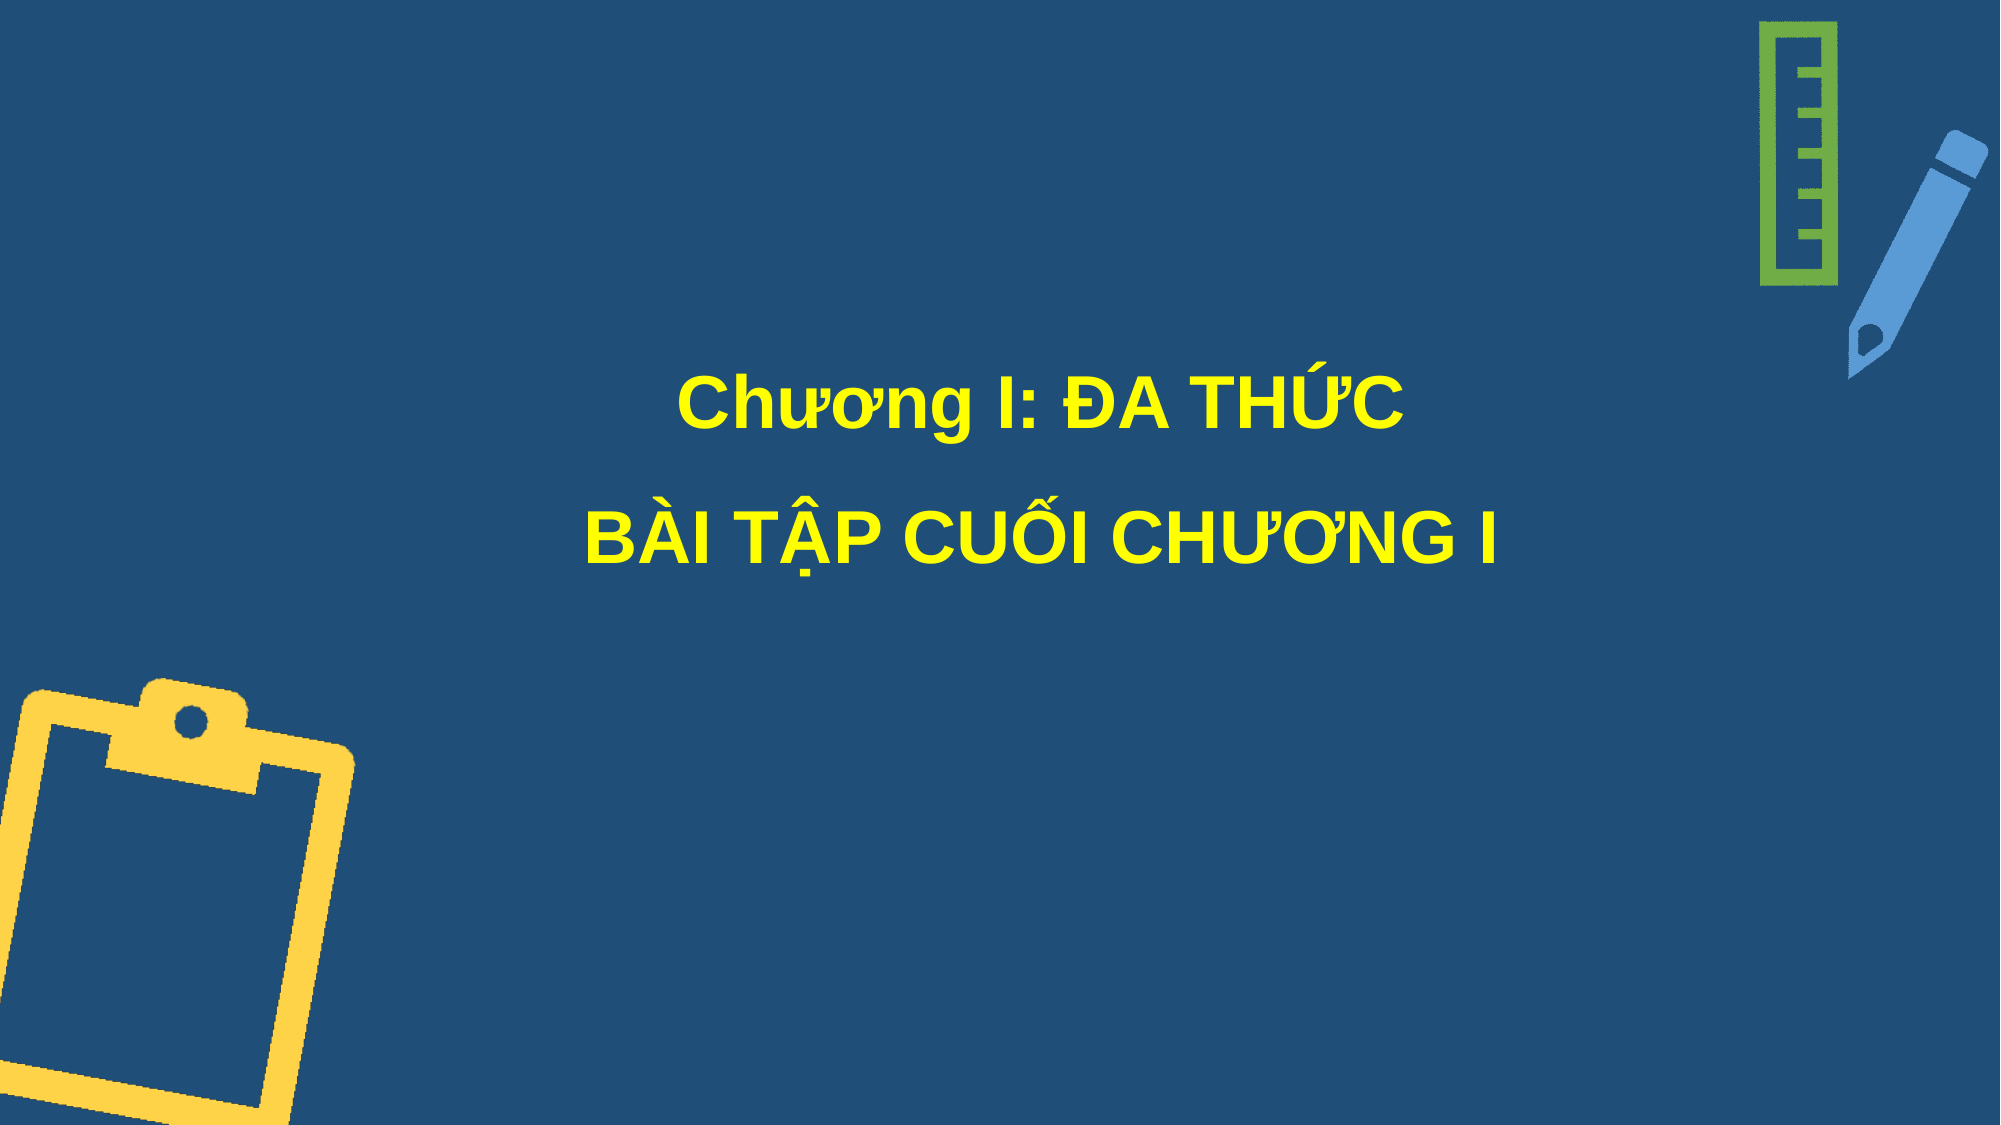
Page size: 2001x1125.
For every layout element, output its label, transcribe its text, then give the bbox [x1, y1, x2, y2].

title Chương I: ĐA THỨC BÀI TẬP CUỐI CHƯƠNG I [61, 443, 2000, 676]
picture [1616, 0, 2000, 405]
picture [0, 604, 464, 1125]
